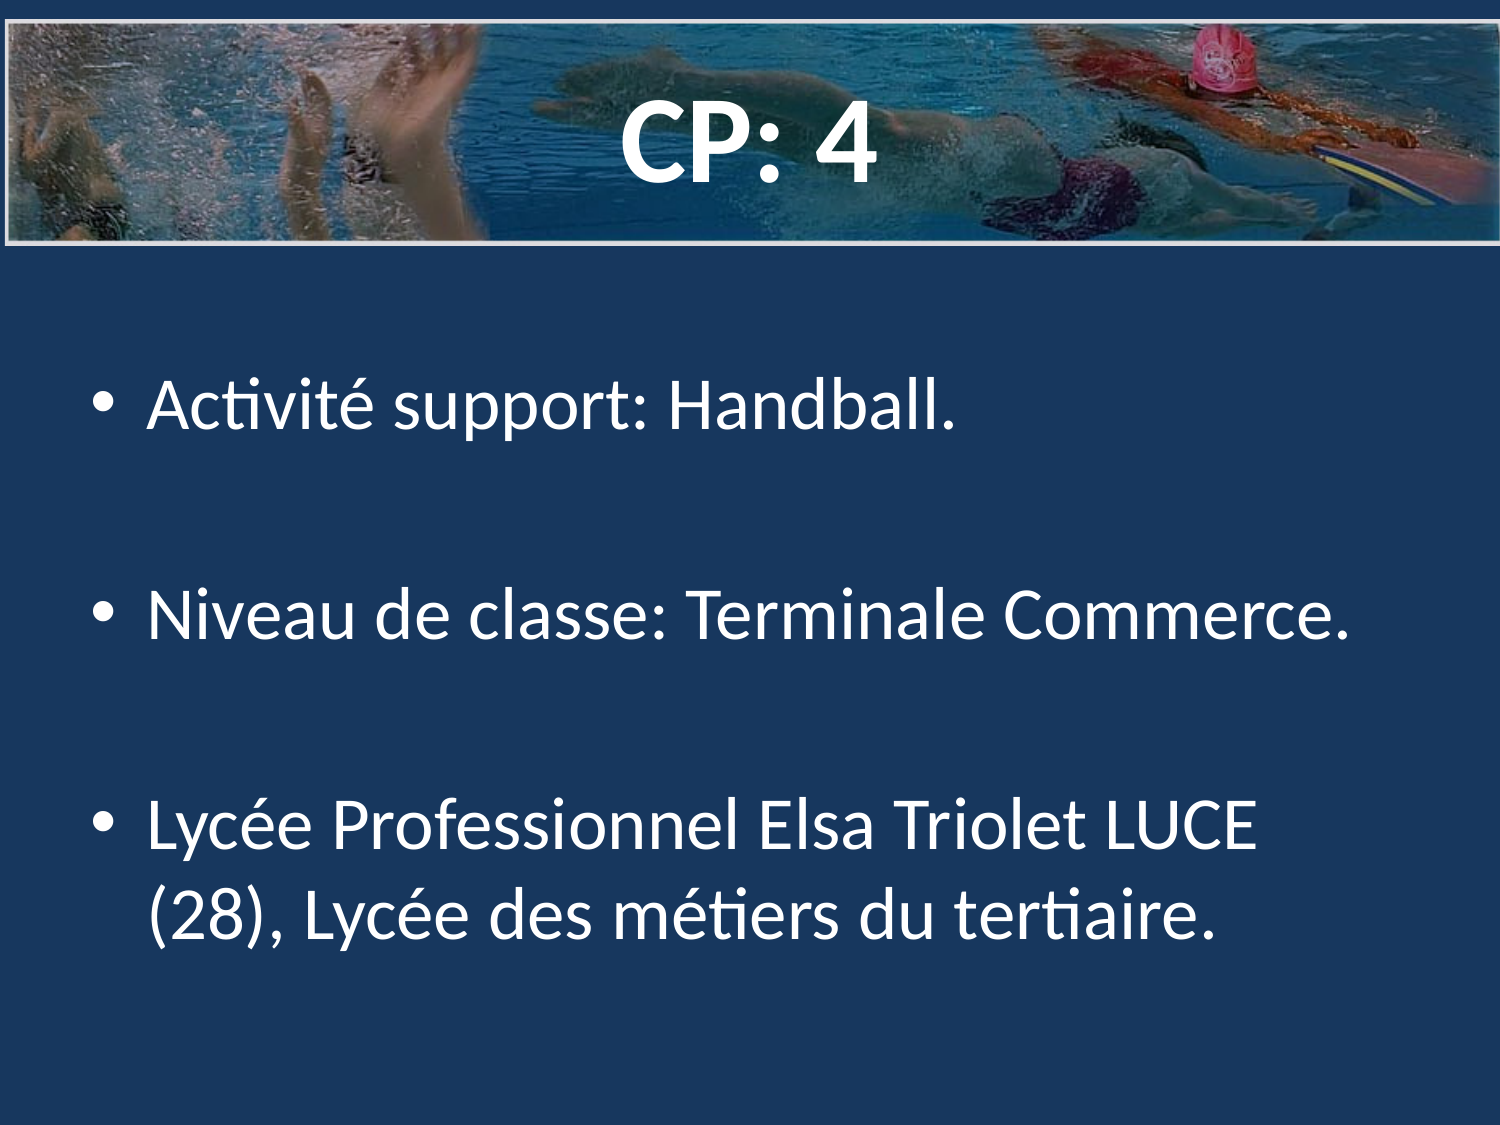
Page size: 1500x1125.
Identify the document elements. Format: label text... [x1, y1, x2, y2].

picture [4, 19, 1500, 246]
list Activité support: Handball. Niveau de classe: Terminale Commerce. Lycée Professionnel Elsa Triolet LUCE (28), Lycée des métiers du tertiaire. [75, 347, 1425, 983]
title CP: 4 [74, 38, 1425, 226]
